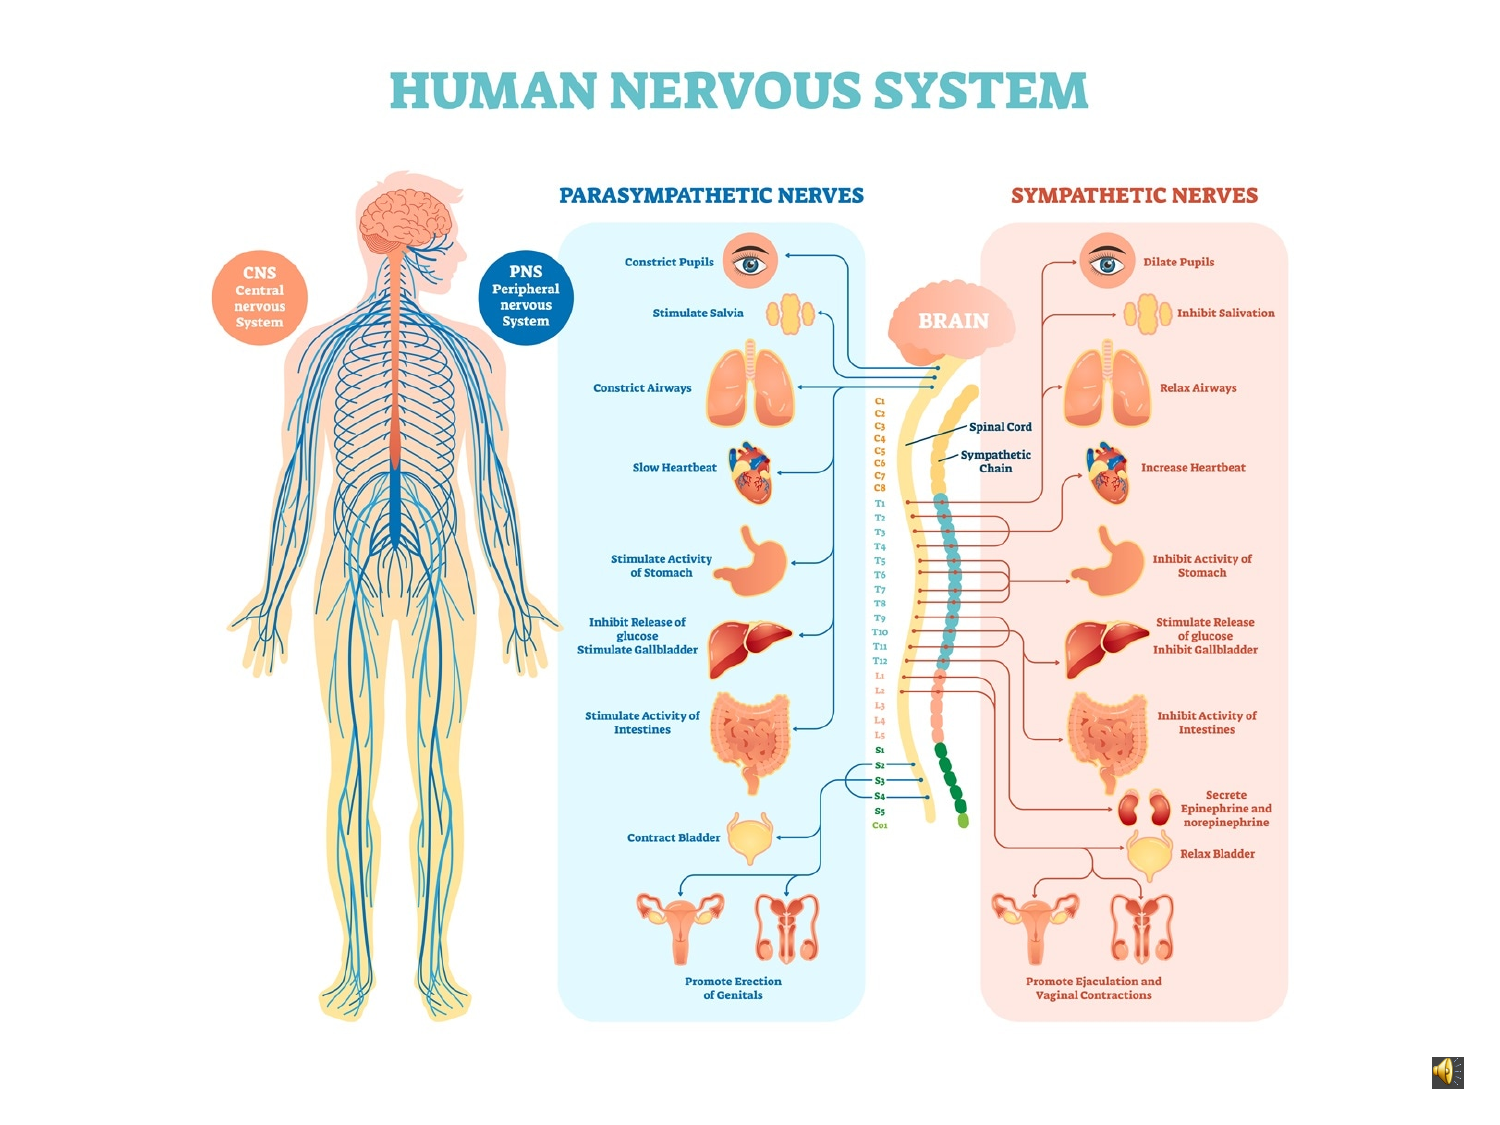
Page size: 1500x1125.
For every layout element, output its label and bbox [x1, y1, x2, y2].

picture [198, 58, 1308, 1044]
picture [1430, 1055, 1465, 1090]
